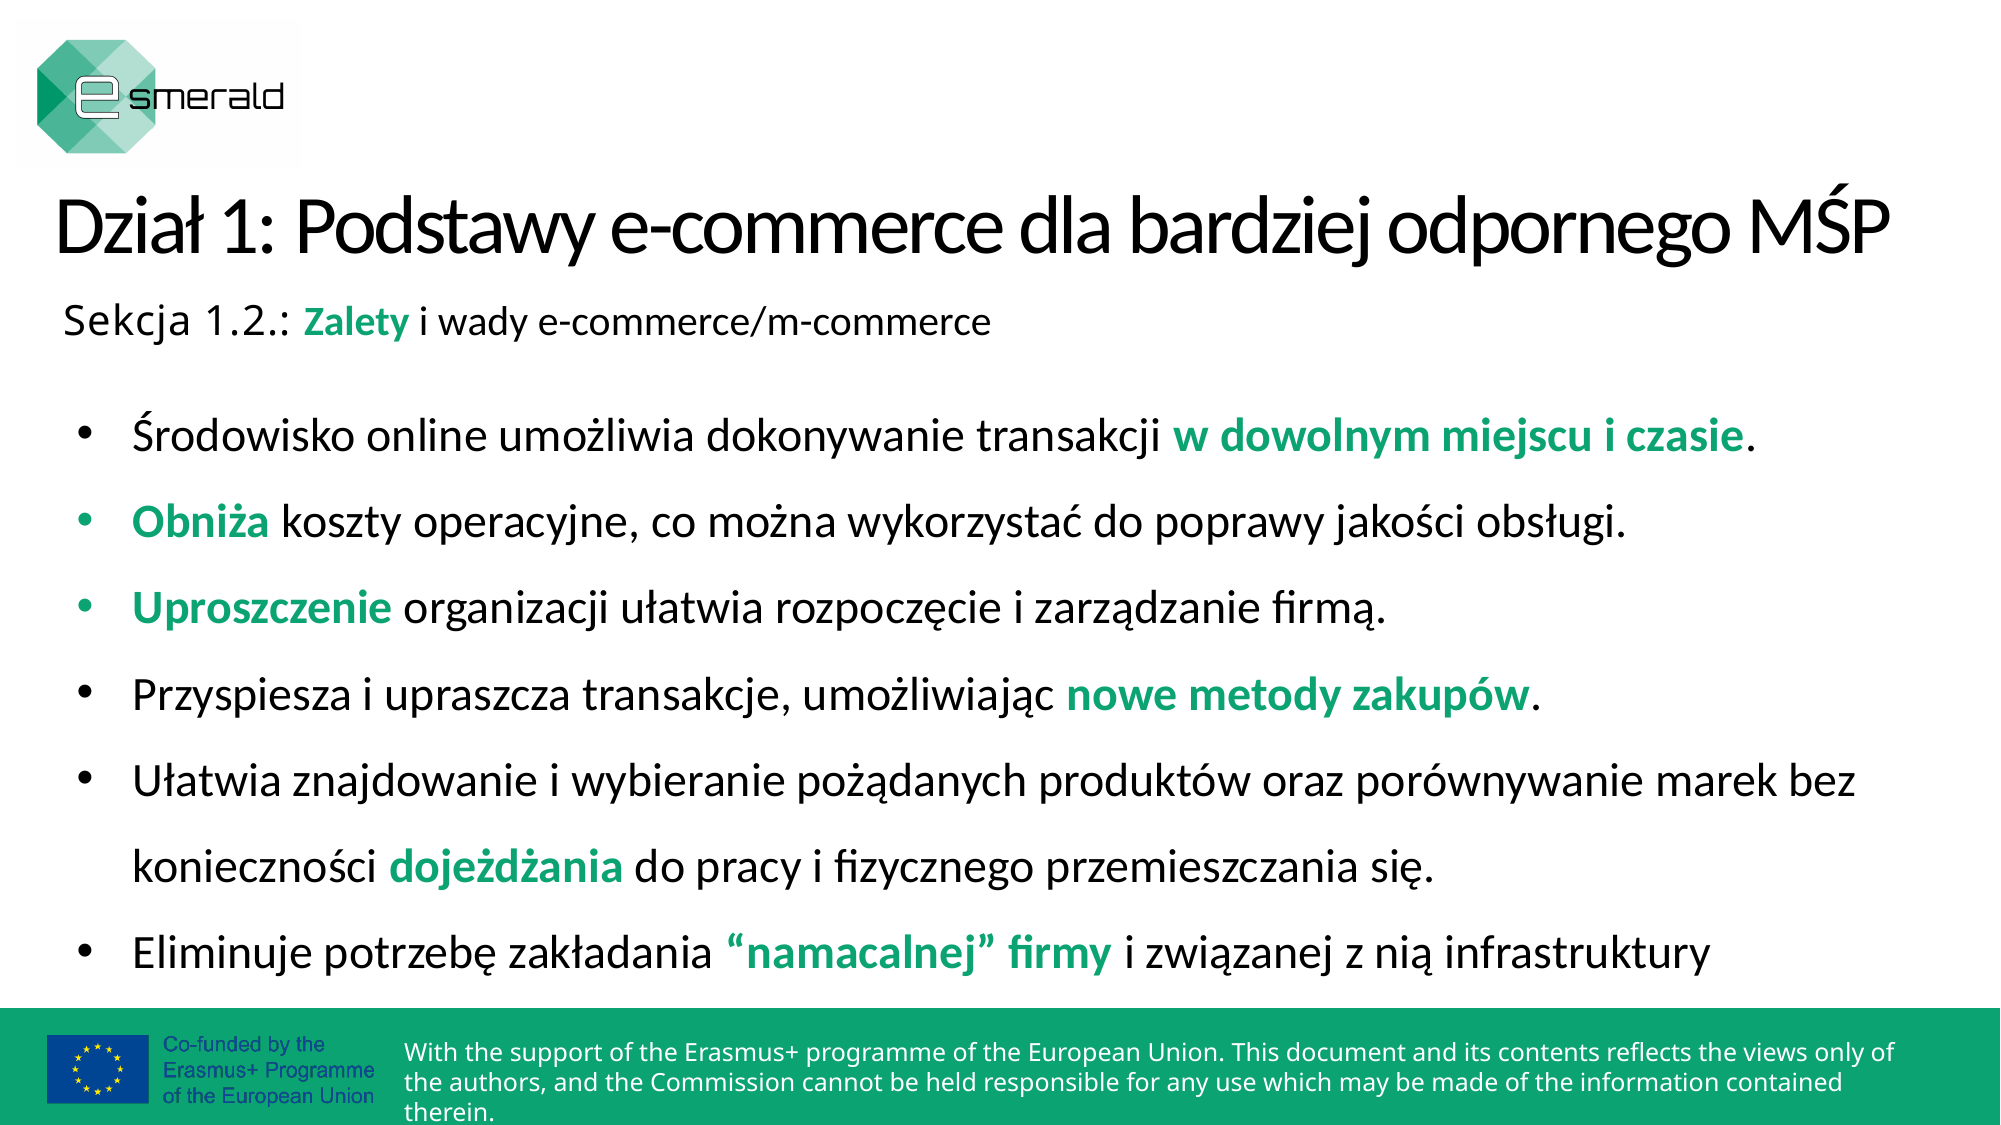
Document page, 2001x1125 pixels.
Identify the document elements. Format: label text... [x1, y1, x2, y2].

picture [15, 18, 302, 169]
picture [47, 1035, 374, 1107]
text_box Środowisko online umożliwia dokonywanie transakcji w dowolnym miejscu i czasie. Obniża koszty operacyjne, co można wykorzystać do poprawy jakości obsługi. Uproszczenie organizacji ułatwia rozpoczęcie i zarządzanie firmą. Przyspiesza i upraszcza transakcje, umożliwiając nowe metody zakupów. Ułatwia znajdowanie i wybieranie pożądanych produktów oraz porównywanie marek bez konieczności dojeżdżania do pracy i fizycznego przemieszczania się. Eliminuje potrzebę zakładania “namacalnej” firmy i związanej z nią infrastruktury [61, 367, 1898, 986]
text_box Sekcja 1.2.: Zalety i wady e-commerce/m-commerce [61, 290, 1440, 344]
text_box Dział 1: Podstawy e-commerce dla bardziej odpornego MŚP [52, 167, 1985, 270]
